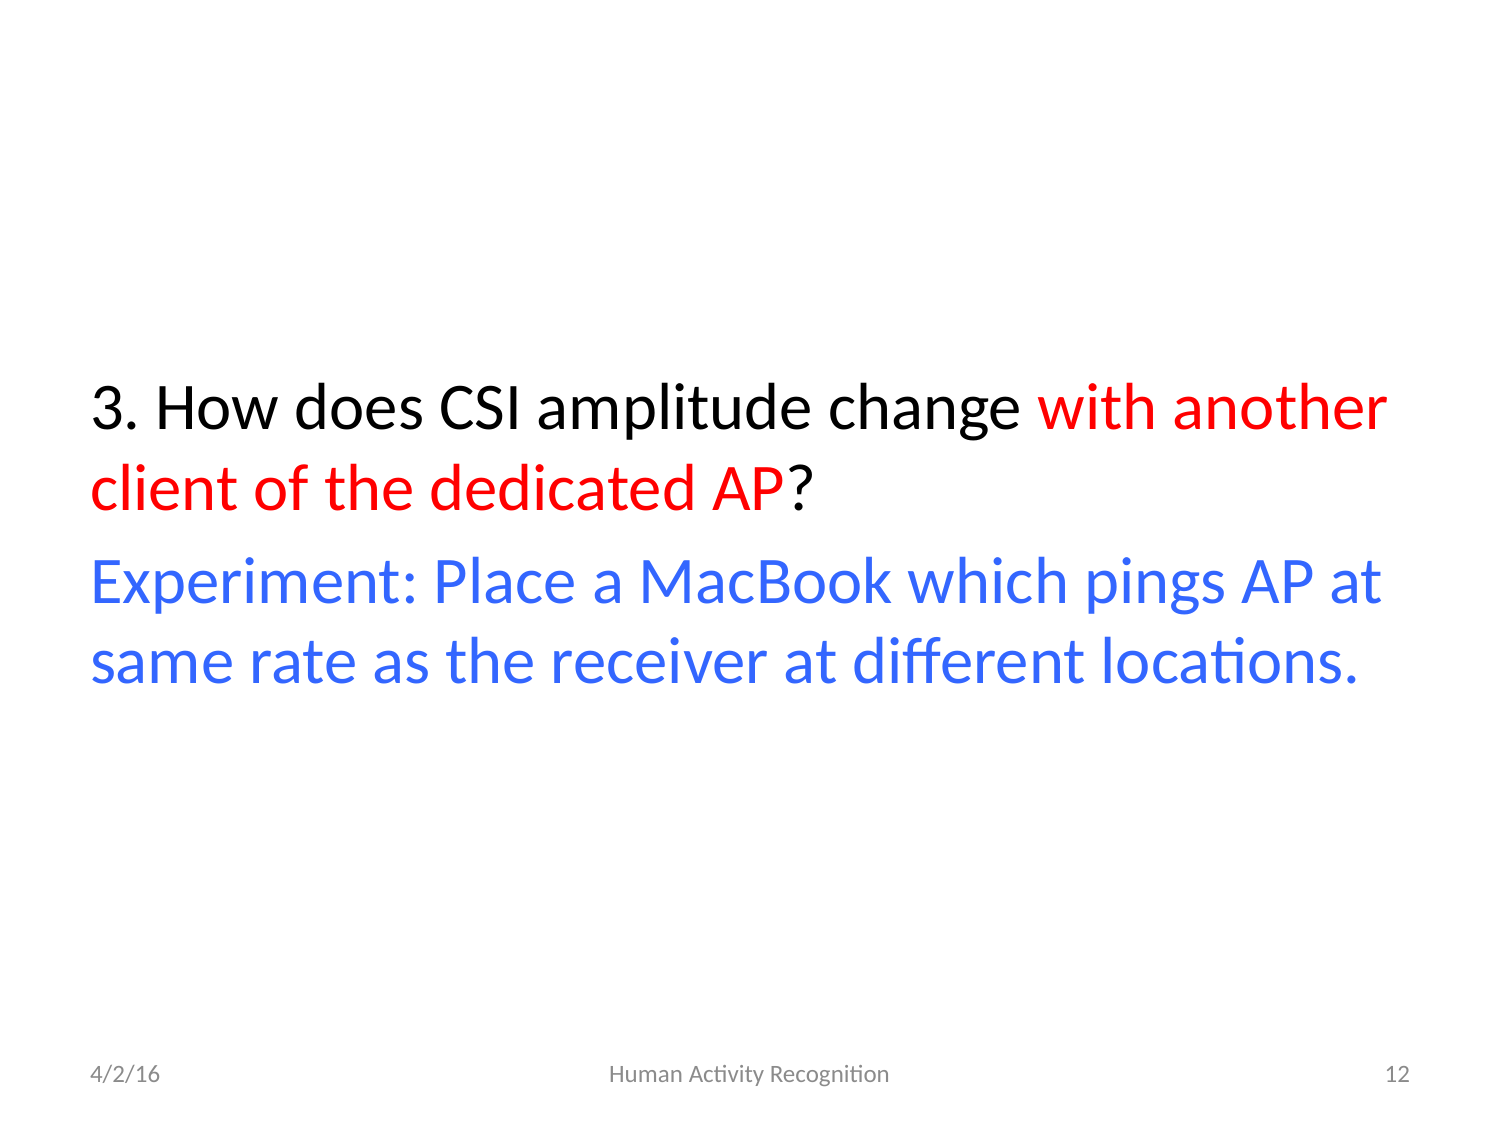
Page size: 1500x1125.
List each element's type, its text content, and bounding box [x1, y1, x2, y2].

footer Human Activity Recognition [512, 1042, 988, 1103]
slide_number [75, 1042, 425, 1103]
slide_number 12 [1074, 1042, 1425, 1103]
list 3. How does CSI amplitude change with another client of the dedicated AP? Experiment: Place a MacBook which pings AP at same rate as the receiver at different locations. [75, 262, 1425, 1005]
